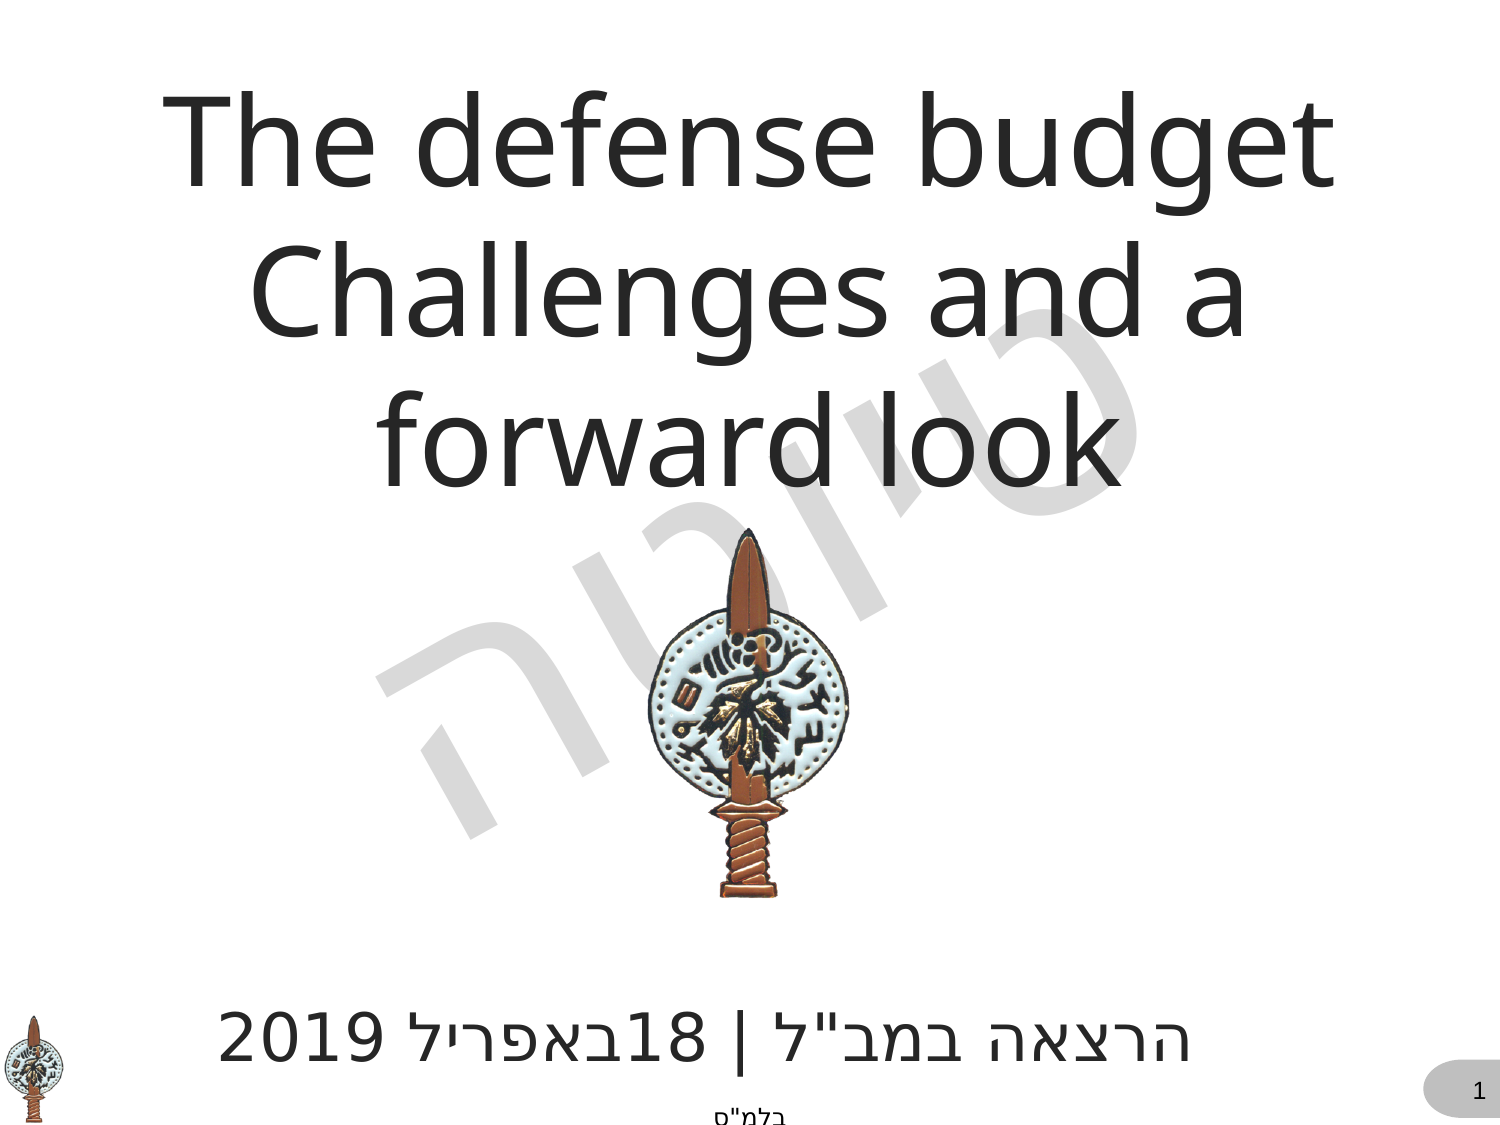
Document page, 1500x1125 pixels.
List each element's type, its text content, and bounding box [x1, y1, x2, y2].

picture [633, 513, 867, 910]
picture [0, 1083, 68, 1125]
text_box הרצאה במב"ל | 18באפריל 2019 [0, 987, 1500, 1083]
text_box The defense budget Challenges and a forward look [0, 54, 1500, 520]
